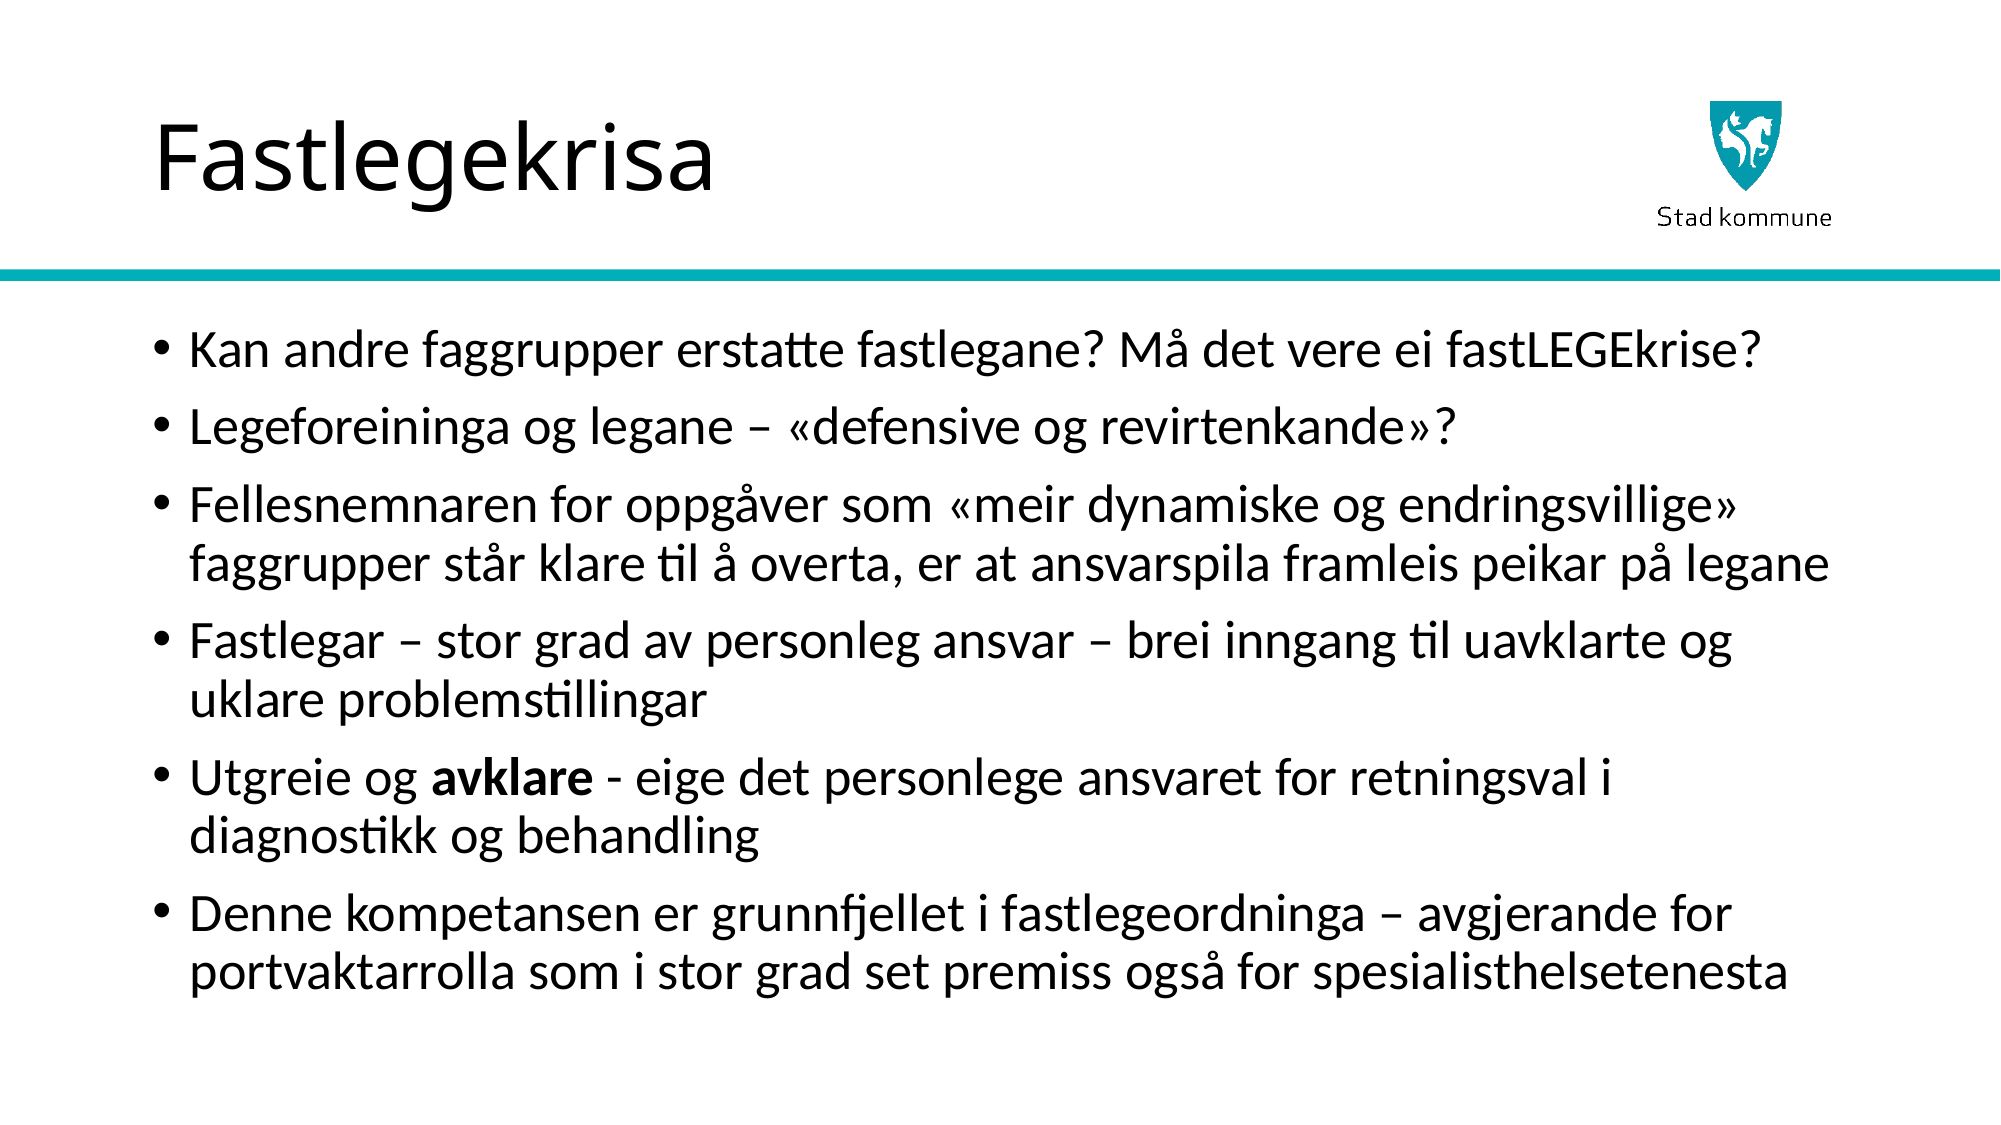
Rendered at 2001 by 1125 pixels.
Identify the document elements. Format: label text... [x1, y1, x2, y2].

title Fastlegekrisa [137, 52, 1863, 268]
picture [1658, 101, 1831, 227]
list Kan andre faggrupper erstatte fastlegane? Må det vere ei fastLEGEkrise? Legeforeininga og legane – «defensive og revirtenkande»? Fellesnemnaren for oppgåver som «meir dynamiske og endringsvillige» faggrupper står klare til å overta, er at ansvarspila framleis peikar på legane Fastlegar – stor grad av personleg ansvar – brei inngang til uavklarte og uklare problemstillingar Utgreie og avklare - eige det personlege ansvaret for retningsval i diagnostikk og behandling Denne kompetansen er grunnfjellet i fastlegeordninga – avgjerande for portvaktarrolla som i stor grad set premiss også for spesialisthelsetenesta [137, 312, 1863, 1024]
text_box [0, 268, 2000, 282]
